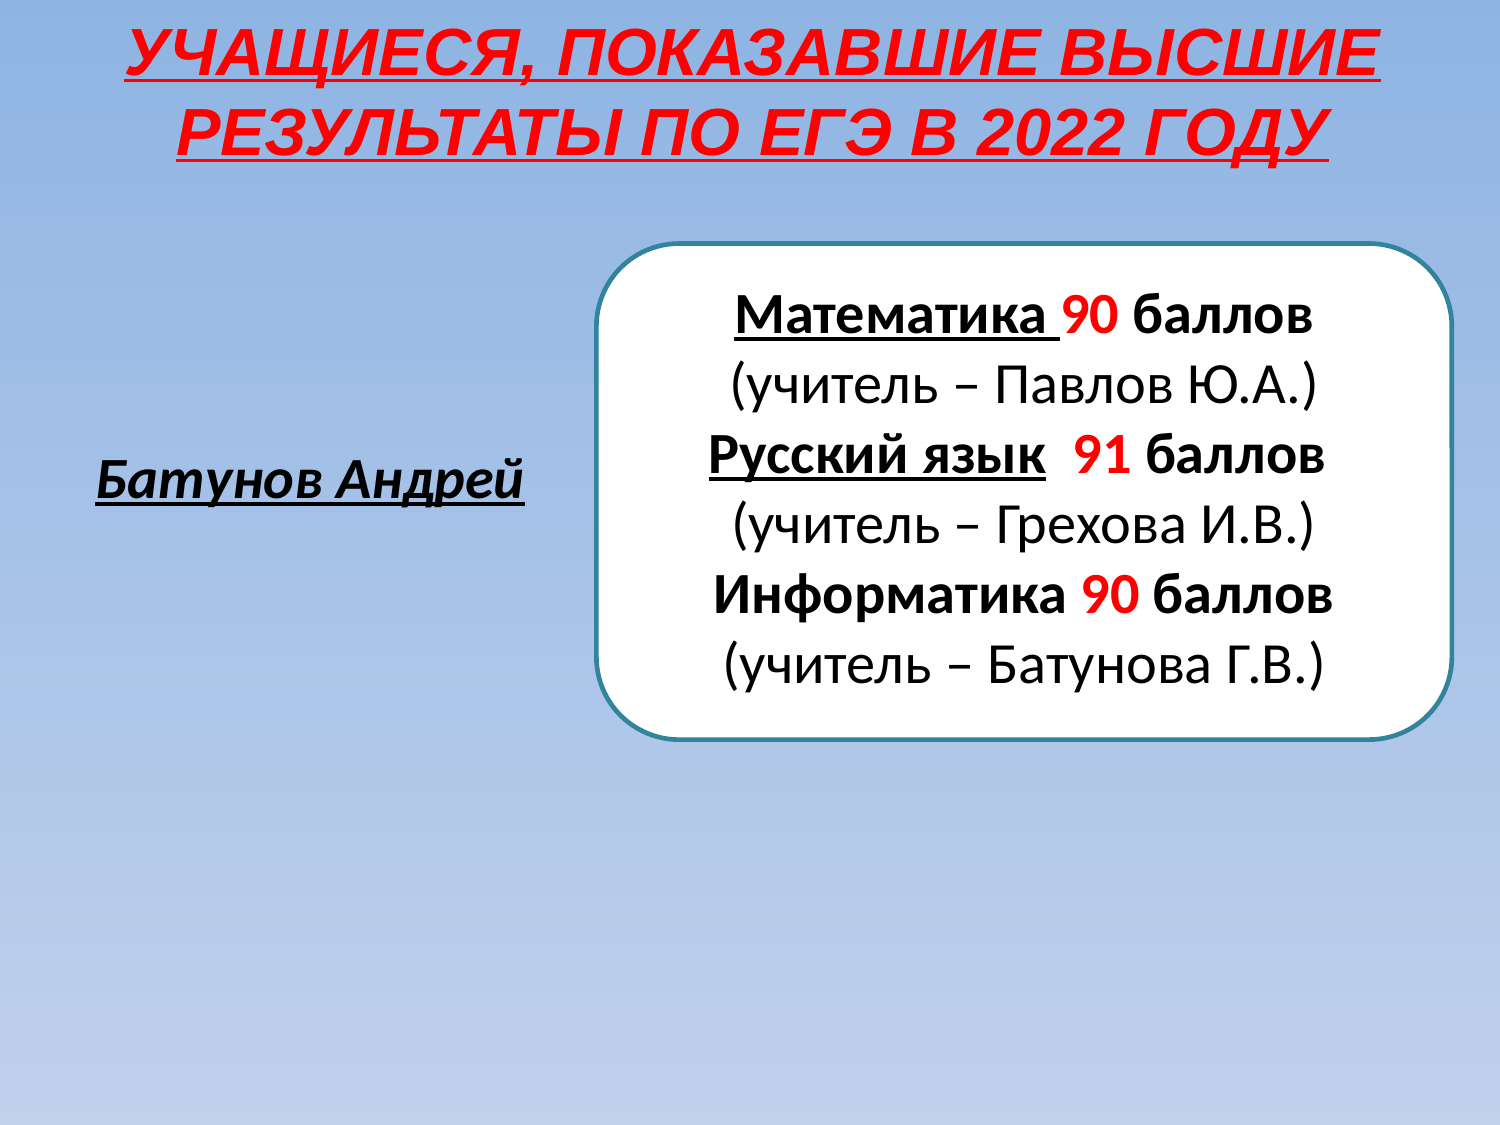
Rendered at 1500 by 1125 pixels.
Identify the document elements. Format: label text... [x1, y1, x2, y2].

text_box Математика 90 баллов (учитель – Павлов Ю.А.) Русский язык 91 баллов (учитель – Грехова И.В.) Информатика 90 баллов (учитель – Батунова Г.В.) [596, 243, 1452, 740]
text_box Батунов Андрей [0, 432, 596, 518]
text_box УЧАЩИЕСЯ, ПОКАЗАВШИЕ ВЫСШИЕ РЕЗУЛЬТАТЫ ПО ЕГЭ В 2022 ГОДУ [5, 0, 1500, 176]
